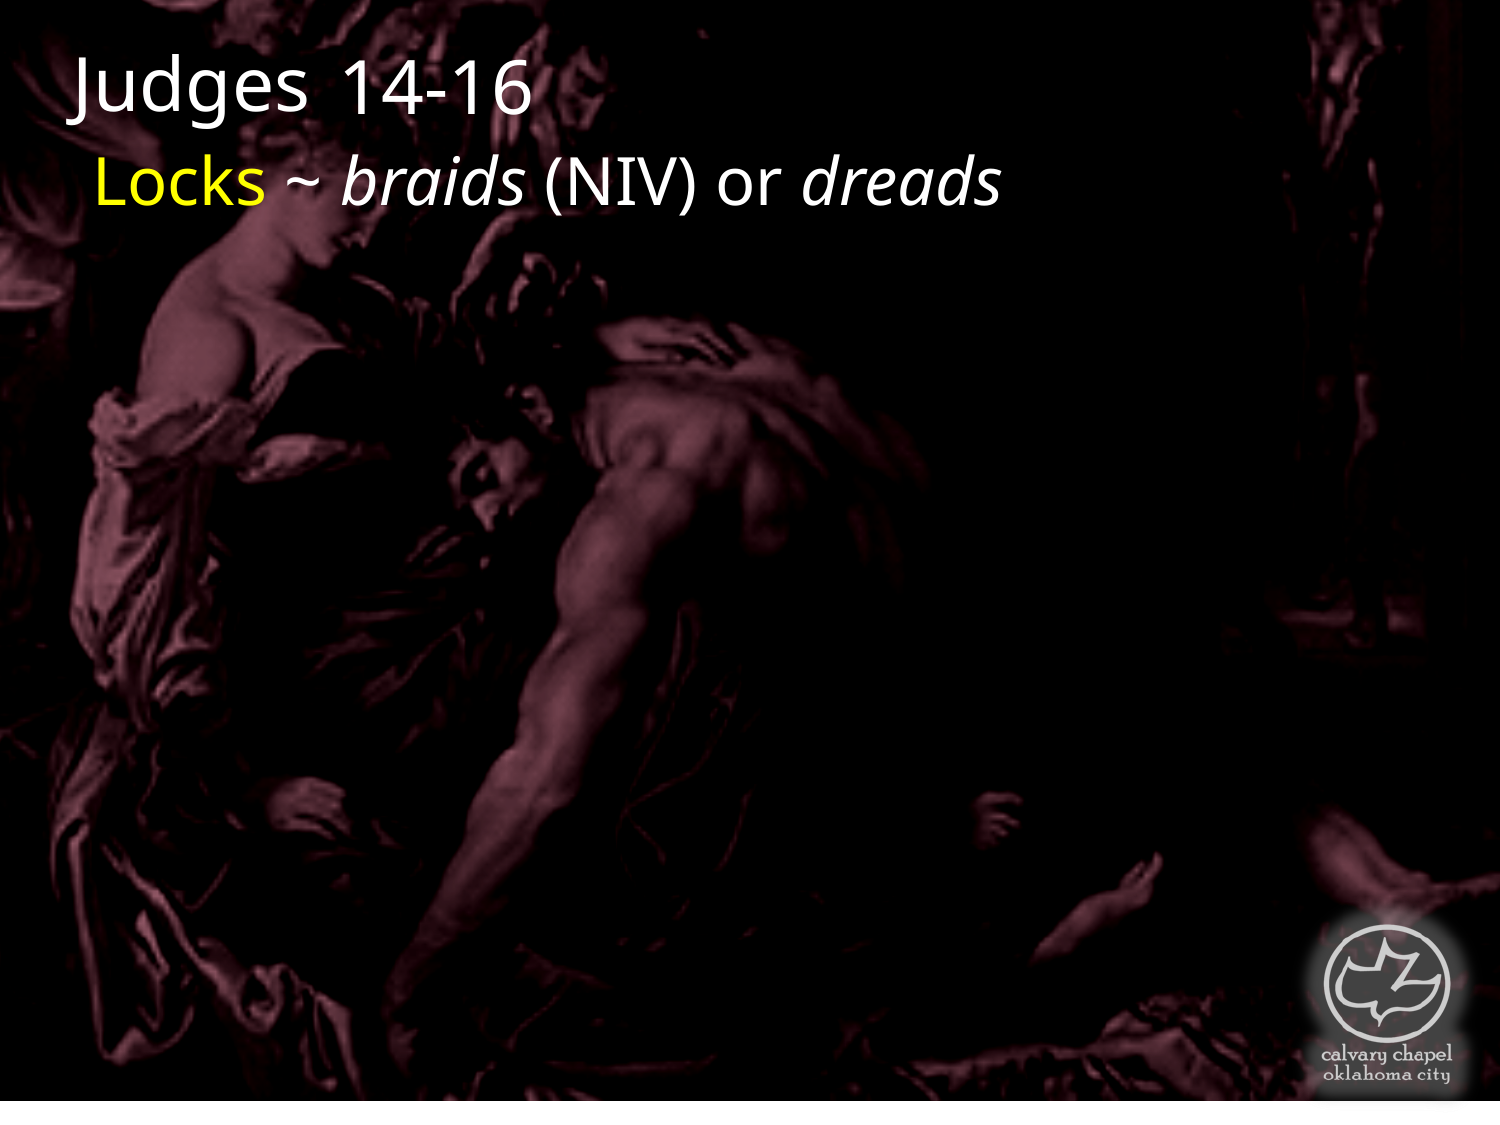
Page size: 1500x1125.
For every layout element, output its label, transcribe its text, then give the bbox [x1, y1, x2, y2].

text_box Locks ~ braids (NIV) or dreads [77, 131, 1428, 227]
picture [0, 0, 1500, 1125]
text_box Judges [52, 29, 326, 135]
text_box 14-16 [323, 32, 908, 138]
